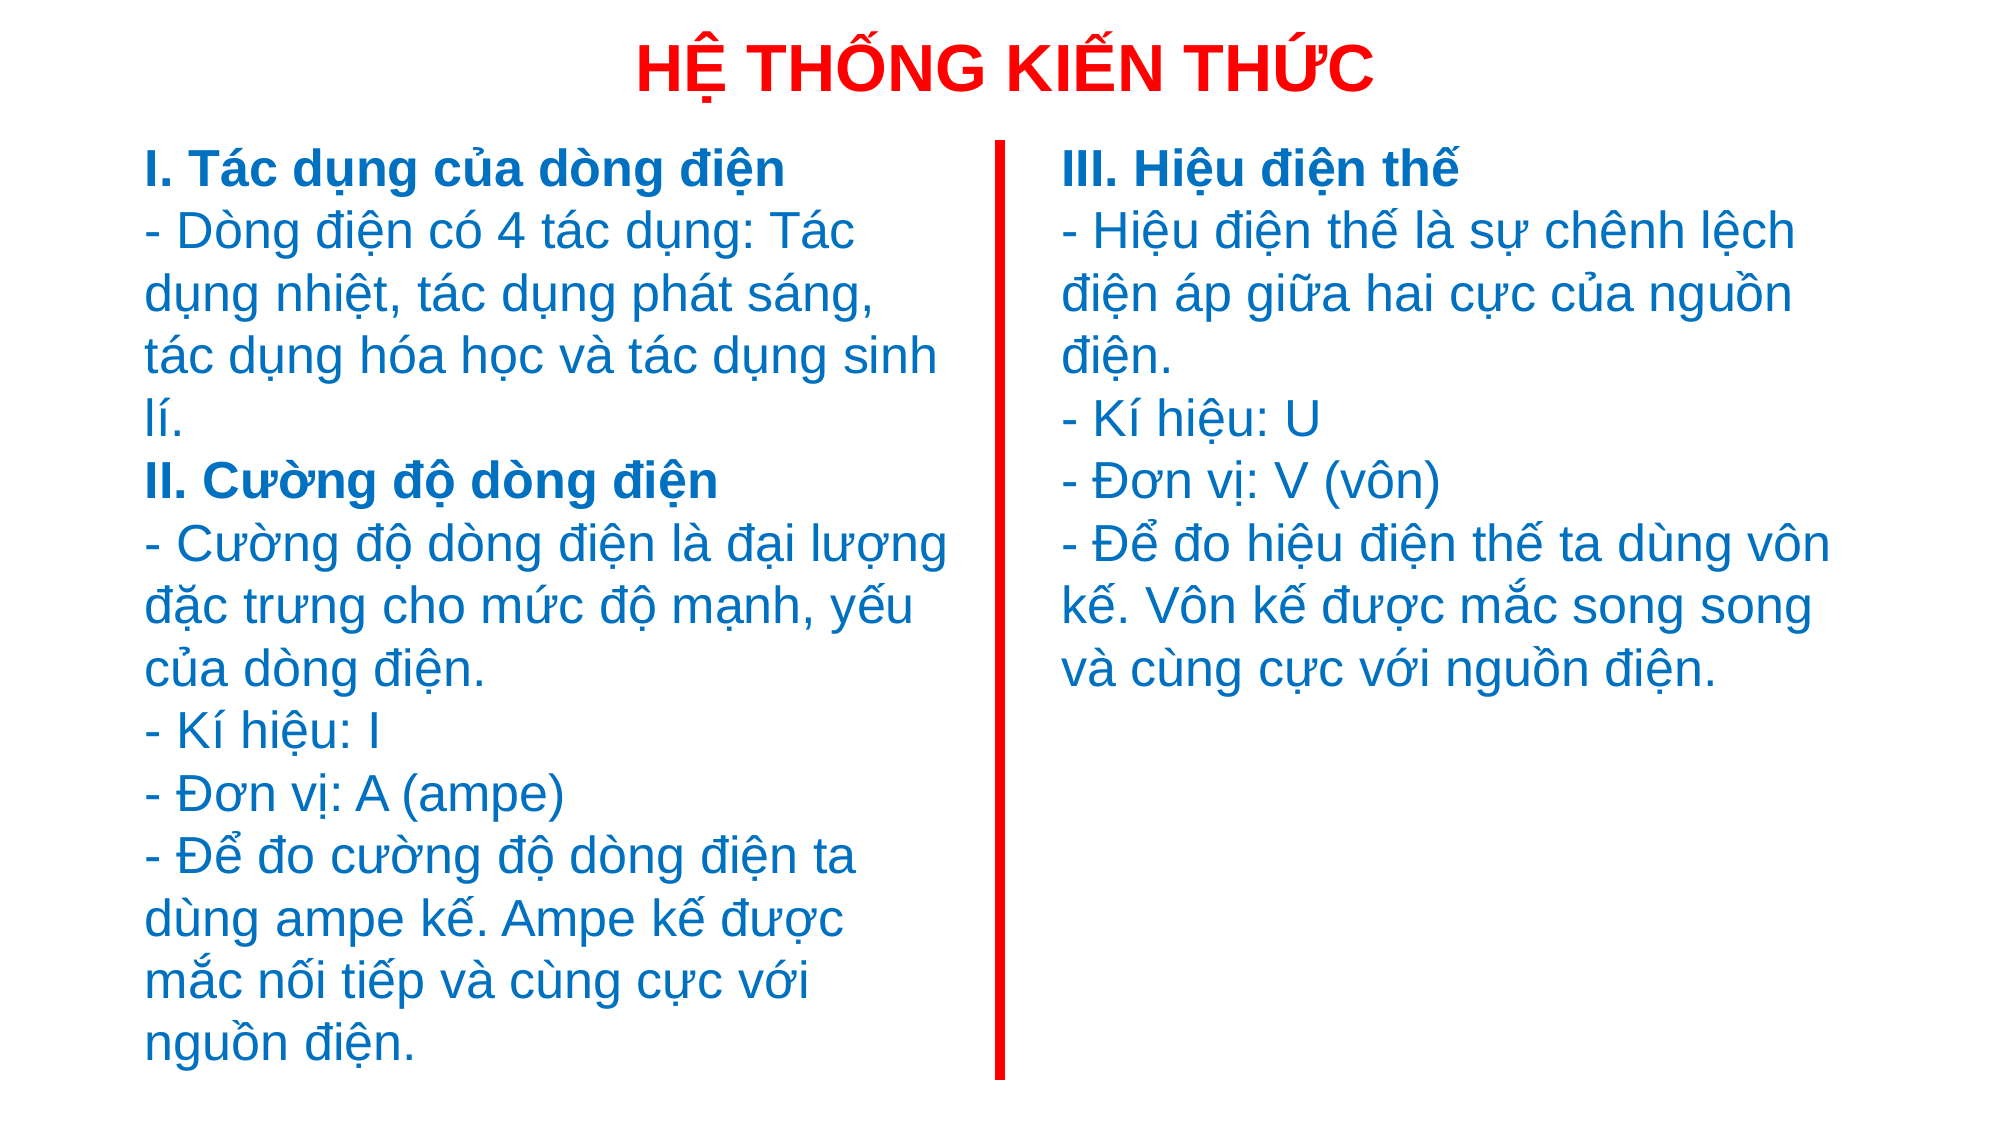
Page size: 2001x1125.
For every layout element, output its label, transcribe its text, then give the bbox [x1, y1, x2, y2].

text_box III. Hiệu điện thế - Hiệu điện thế là sự chênh lệch điện áp giữa hai cực của nguồn điện. - Kí hiệu: U - Đơn vị: V (vôn) - Để đo hiệu điện thế ta dùng vôn kế. Vôn kế được mắc song song và cùng cực với nguồn điện. [1046, 126, 1870, 829]
text_box I. Tác dụng của dòng điện - Dòng điện có 4 tác dụng: Tác dụng nhiệt, tác dụng phát sáng, tác dụng hóa học và tác dụng sinh lí. II. Cường độ dòng điện - Cường độ dòng điện là đại lượng đặc trưng cho mức độ mạnh, yếu của dòng điện. - Kí hiệu: I - Đơn vị: A (ampe) - Để đo cường độ dòng điện ta dùng ampe kế. Ampe kế được mắc nối tiếp và cùng cực với nguồn điện. [130, 126, 966, 1079]
text_box HỆ THỐNG KIẾN THỨC [137, 17, 1875, 113]
